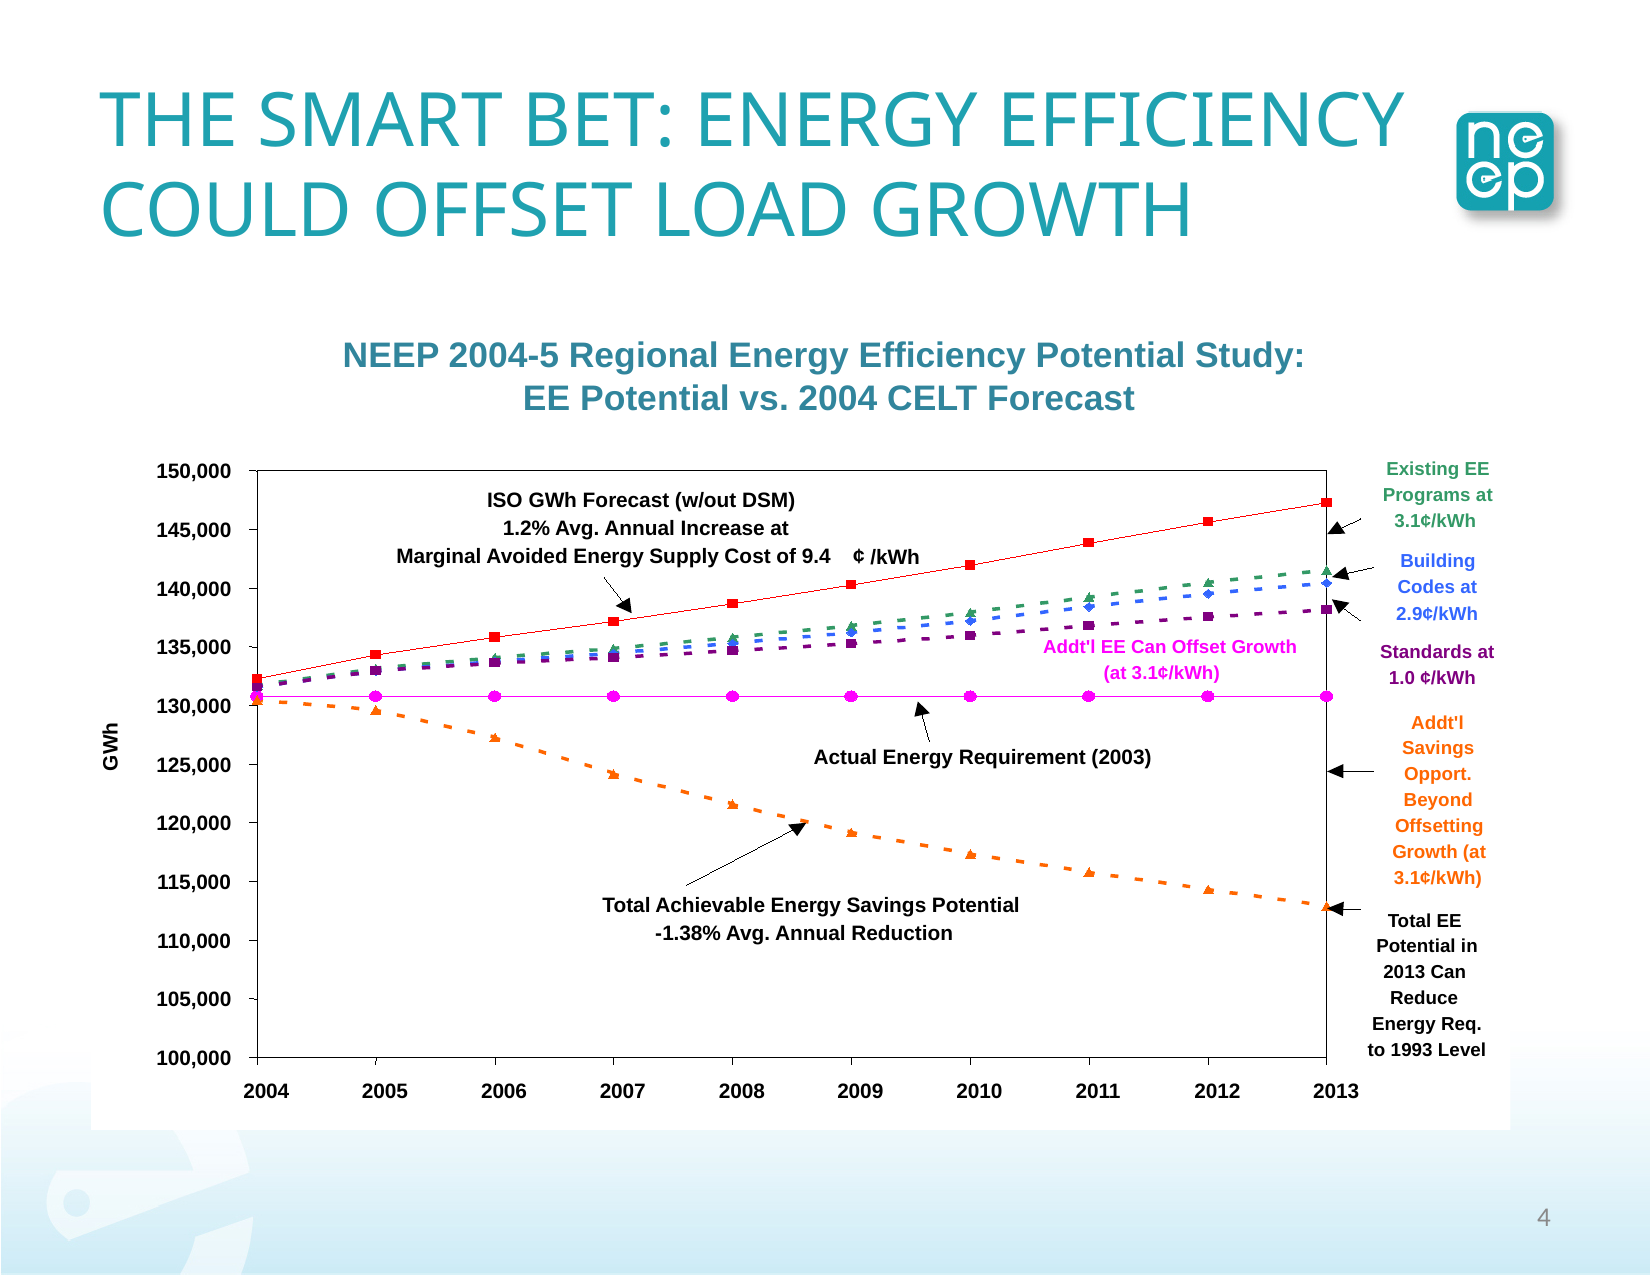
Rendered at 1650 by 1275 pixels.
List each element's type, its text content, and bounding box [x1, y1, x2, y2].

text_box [82, 297, 1568, 1140]
title The Smart Bet: Energy Efficiency Could Offset Load Growth [82, 99, 1568, 297]
picture [0, 44, 1650, 1275]
slide_number 3 [1182, 1181, 1568, 1250]
